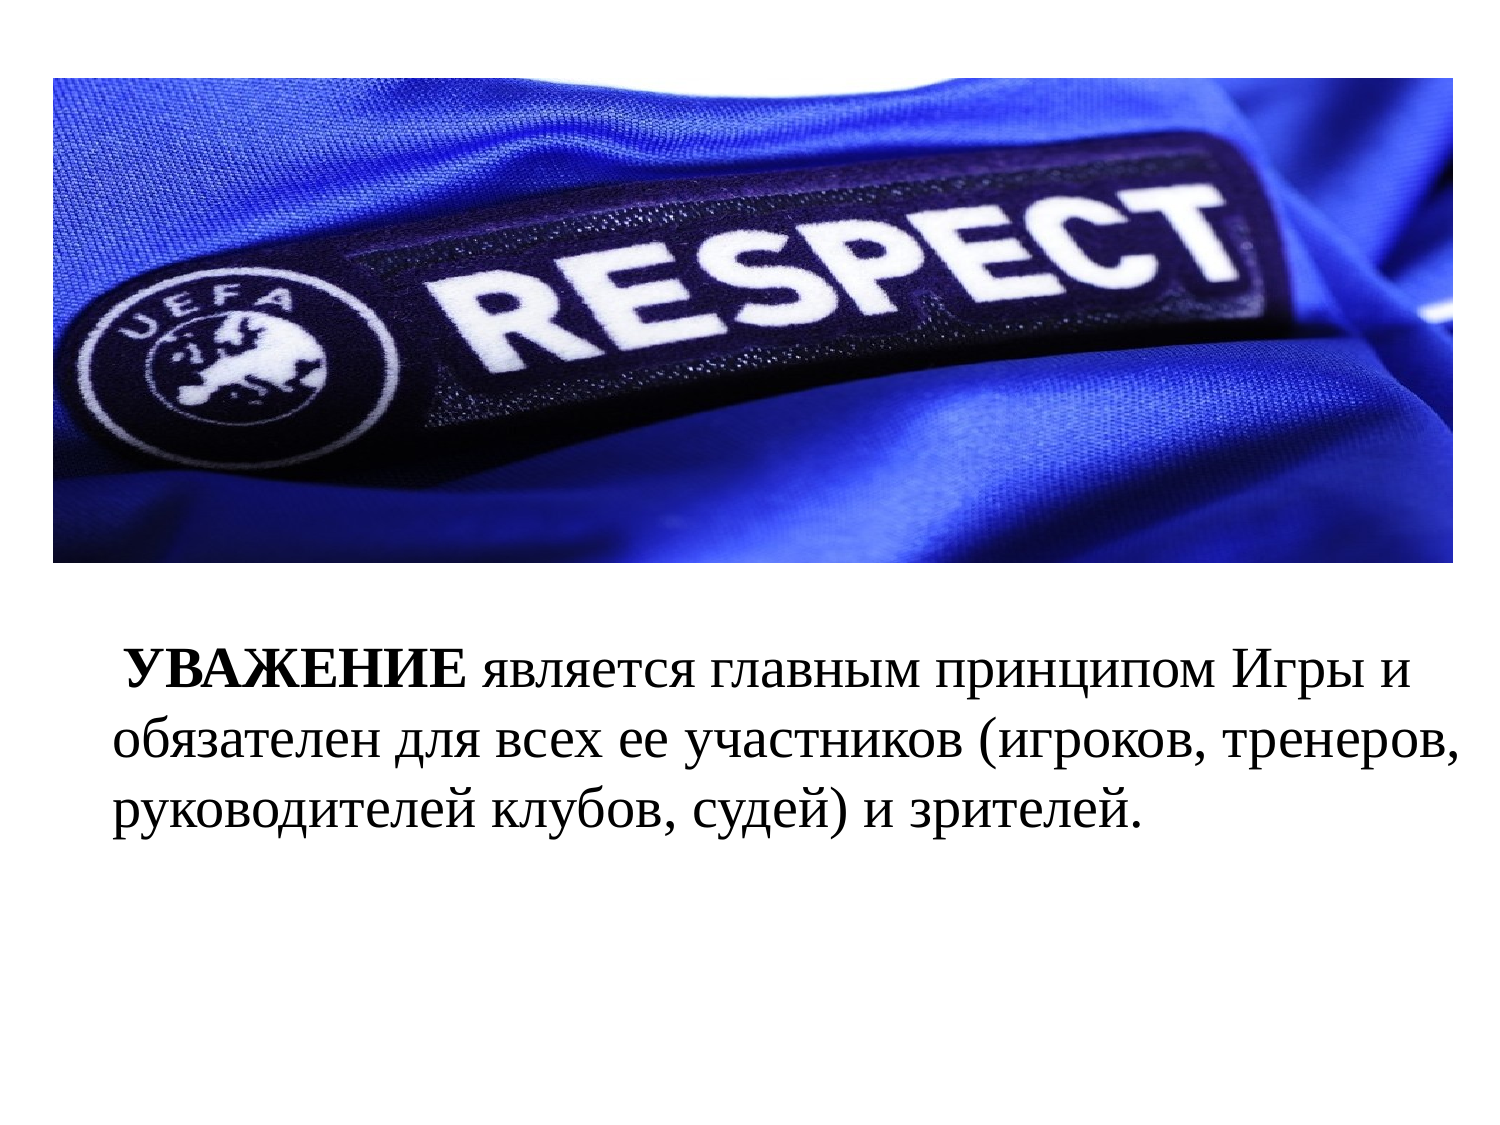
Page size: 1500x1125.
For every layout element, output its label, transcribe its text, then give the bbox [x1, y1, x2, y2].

list УВАЖЕНИЕ является главным принципом Игры и обязателен для всех ее участников (игроков, тренеров, руководителей клубов, судей) и зрителей. [41, 621, 1500, 906]
picture [52, 77, 1453, 563]
